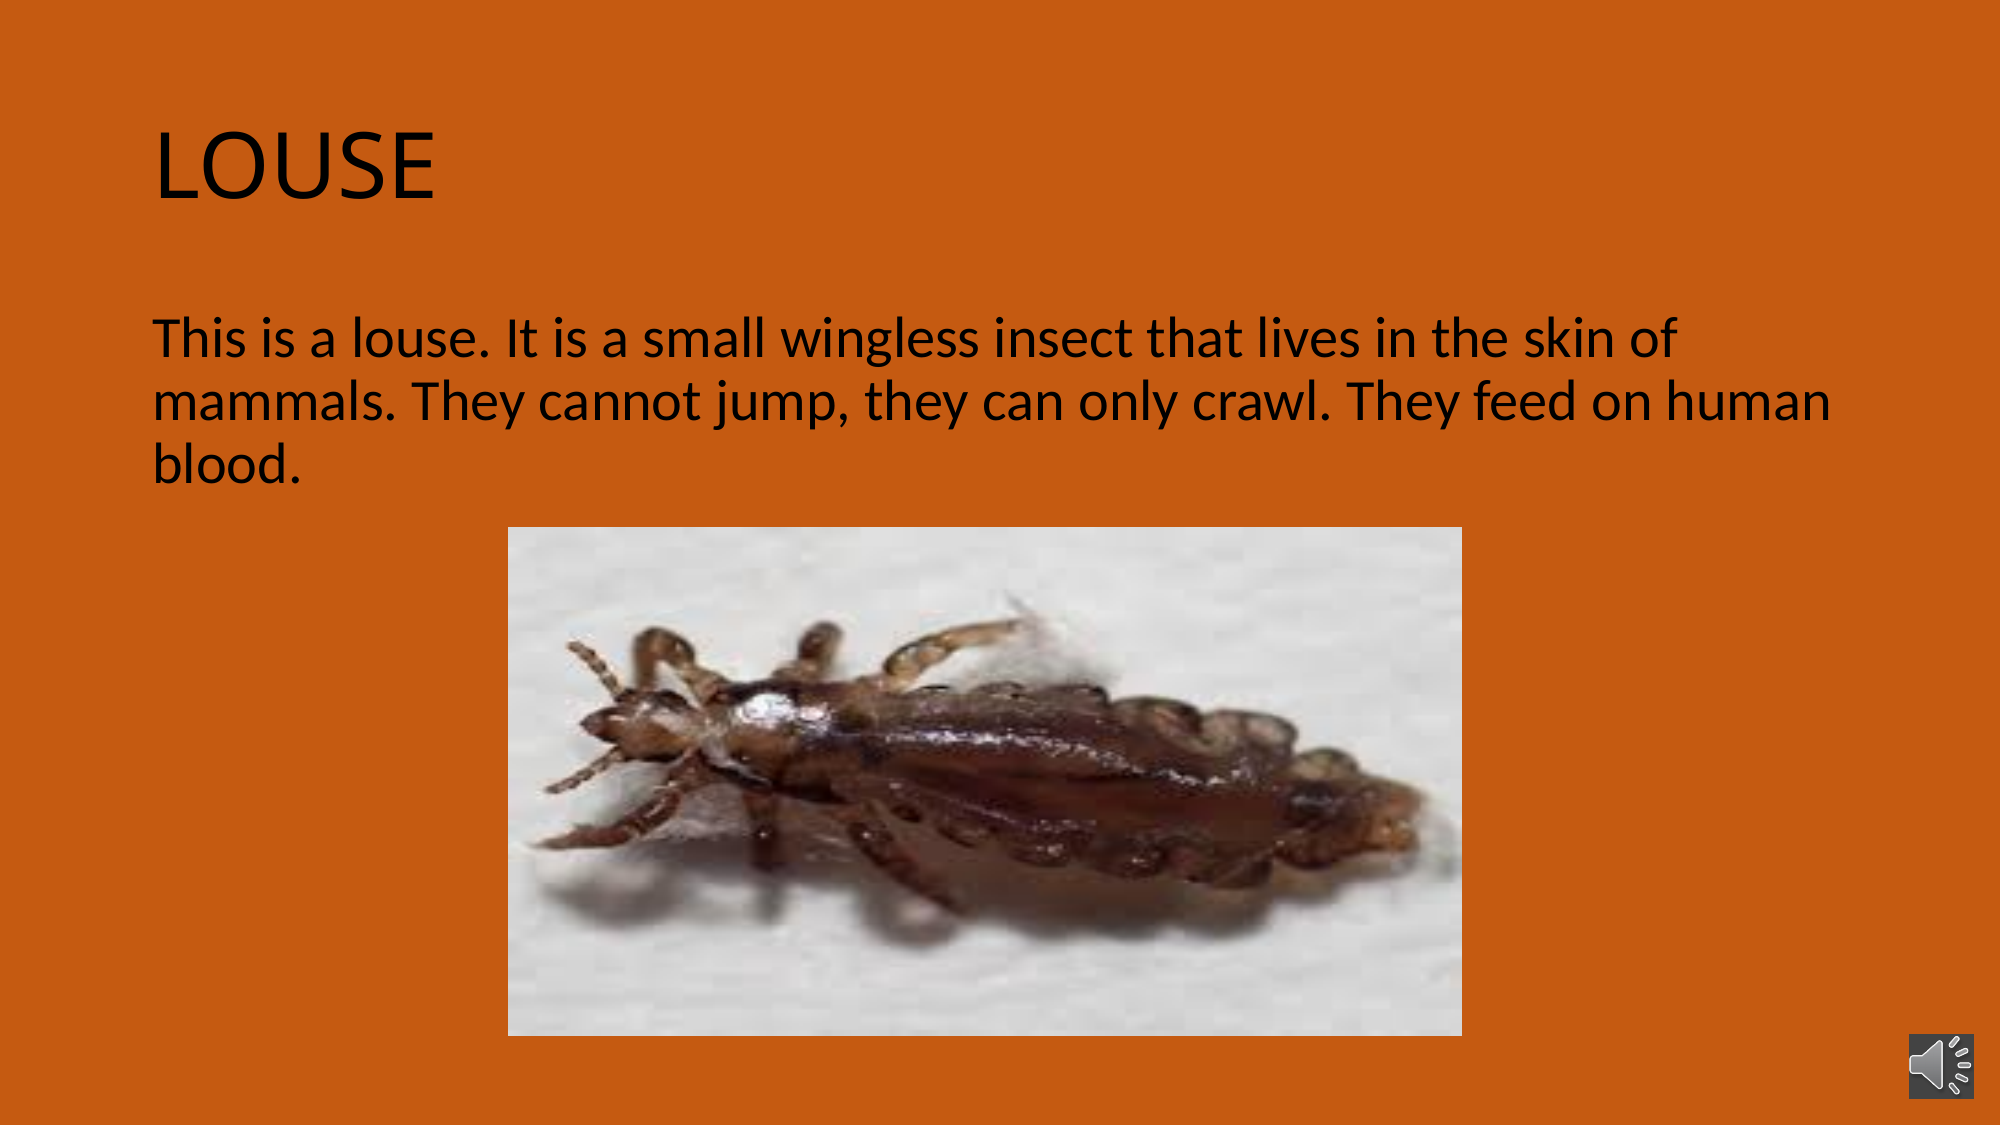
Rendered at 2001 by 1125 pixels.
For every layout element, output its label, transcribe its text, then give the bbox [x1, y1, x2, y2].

picture [1908, 1033, 1975, 1100]
title LOUSE [137, 59, 1863, 278]
picture [508, 527, 1462, 1036]
list This is a louse. It is a small wingless insect that lives in the skin of mammals. They cannot jump, they can only crawl. They feed on human blood. [137, 299, 1863, 1014]
